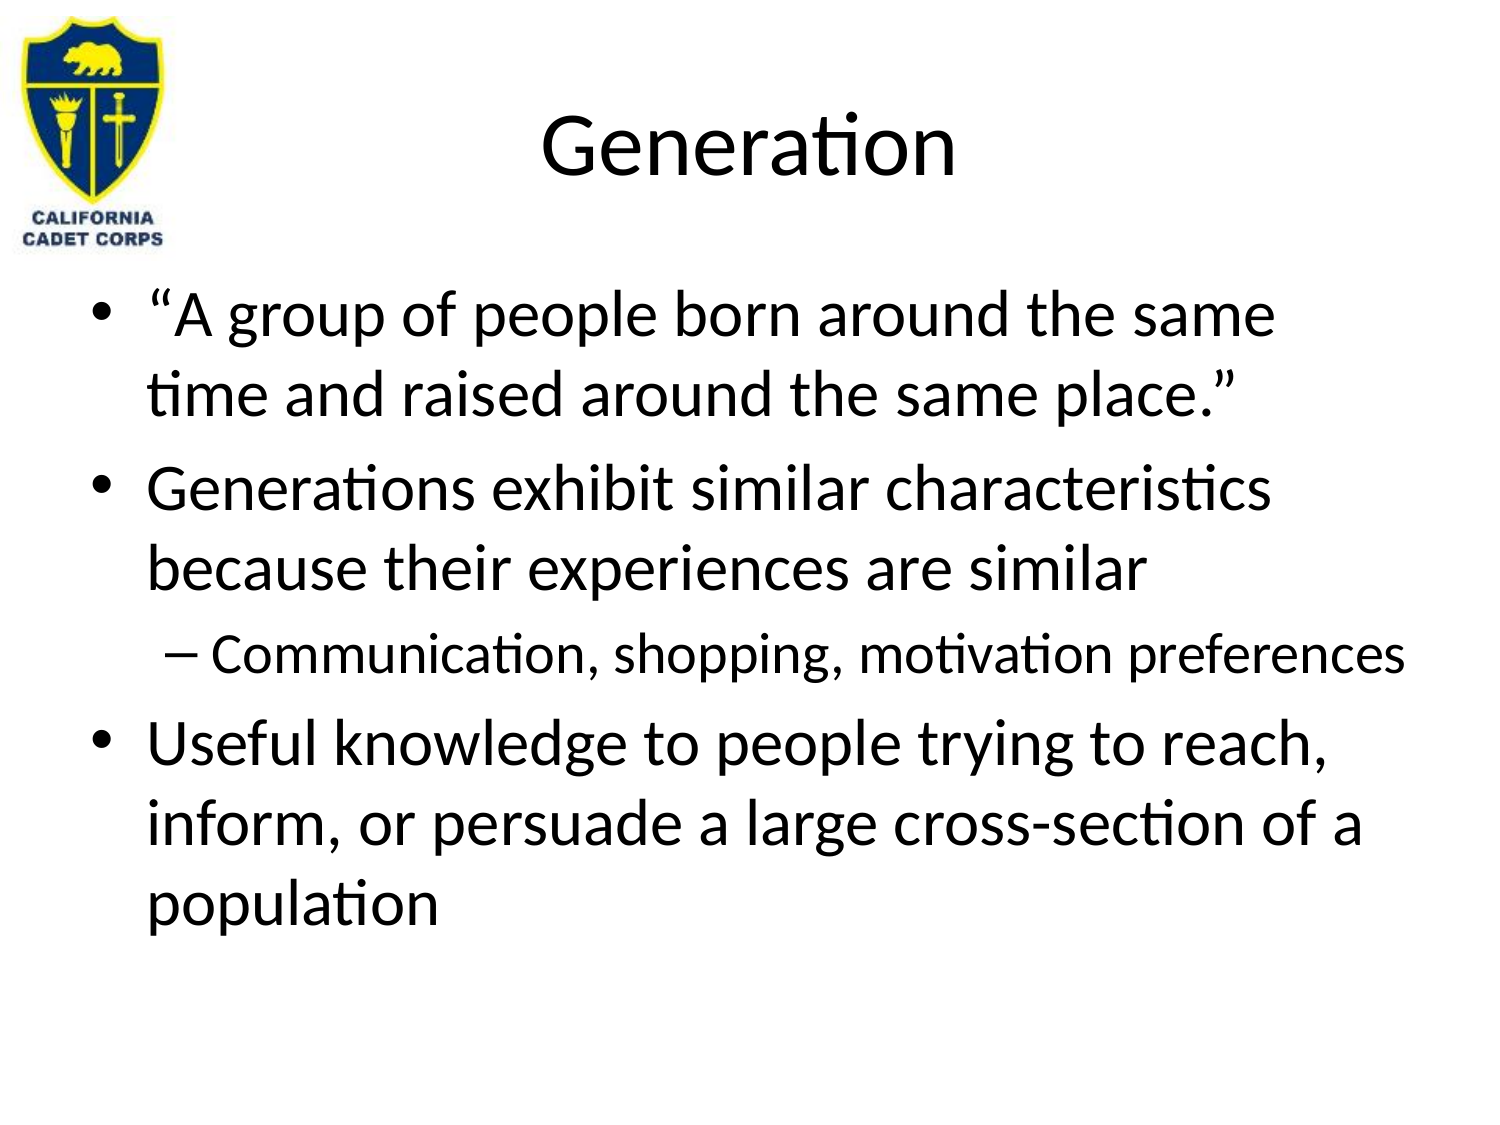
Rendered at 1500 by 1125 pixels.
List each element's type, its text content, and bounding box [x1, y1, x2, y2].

title Generation [162, 45, 1338, 233]
picture [0, 16, 186, 261]
list “A group of people born around the same time and raised around the same place.” Generations exhibit similar characteristics because their experiences are similar Communication, shopping, motivation preferences Useful knowledge to people trying to reach, inform, or persuade a large cross-section of a population [75, 262, 1425, 1005]
